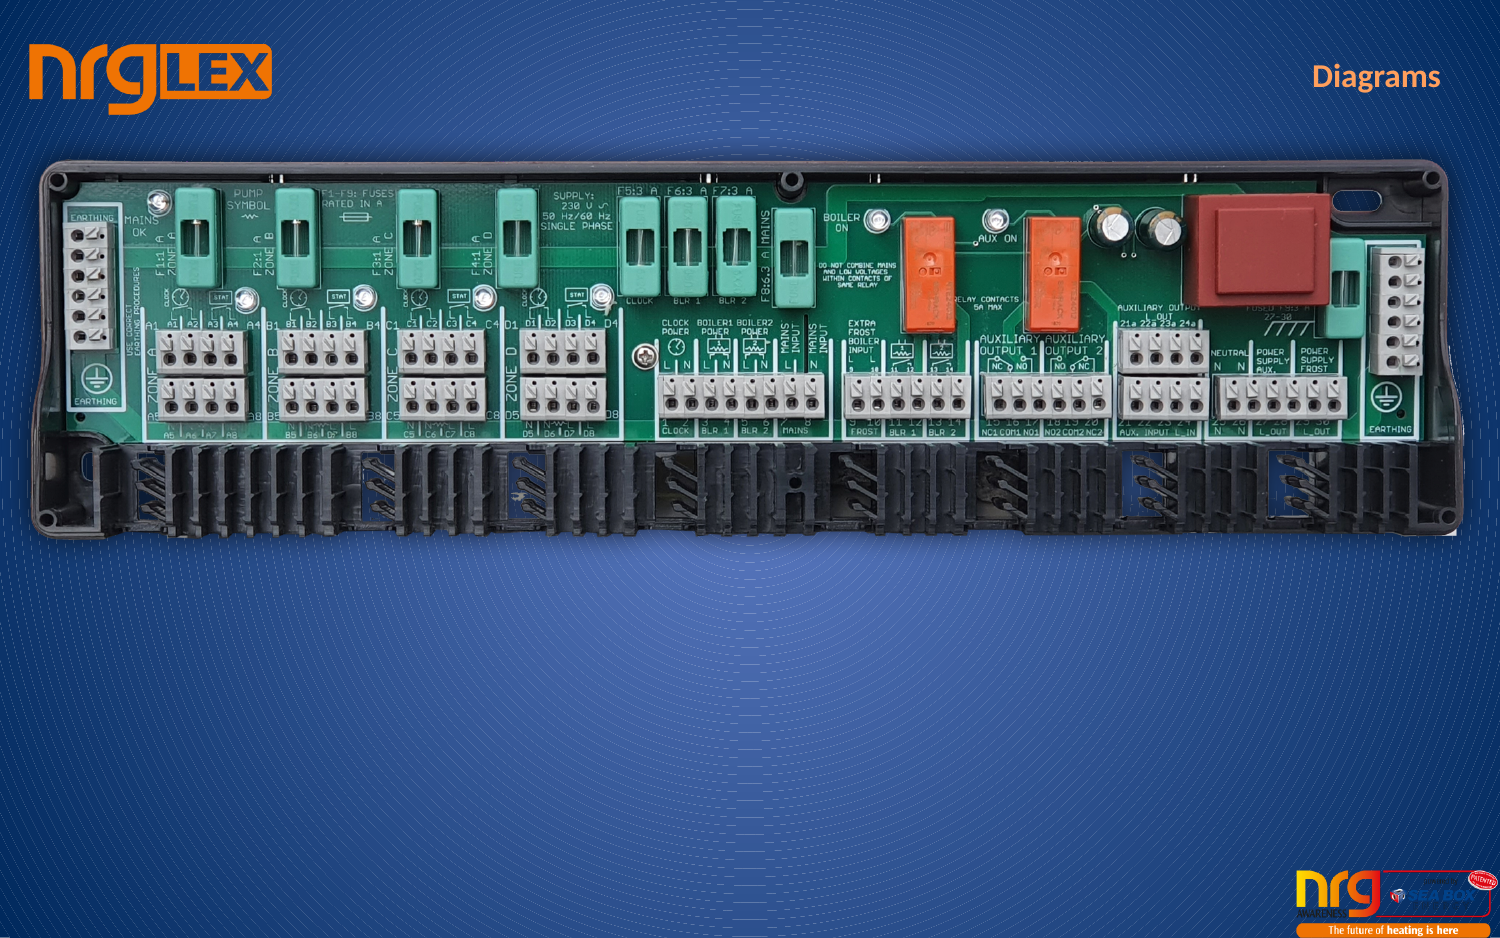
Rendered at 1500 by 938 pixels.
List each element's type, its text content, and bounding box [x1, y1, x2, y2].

text_box Diagrams [1296, 46, 1457, 102]
picture [29, 44, 272, 115]
picture [1295, 870, 1498, 938]
picture [27, 159, 1466, 540]
